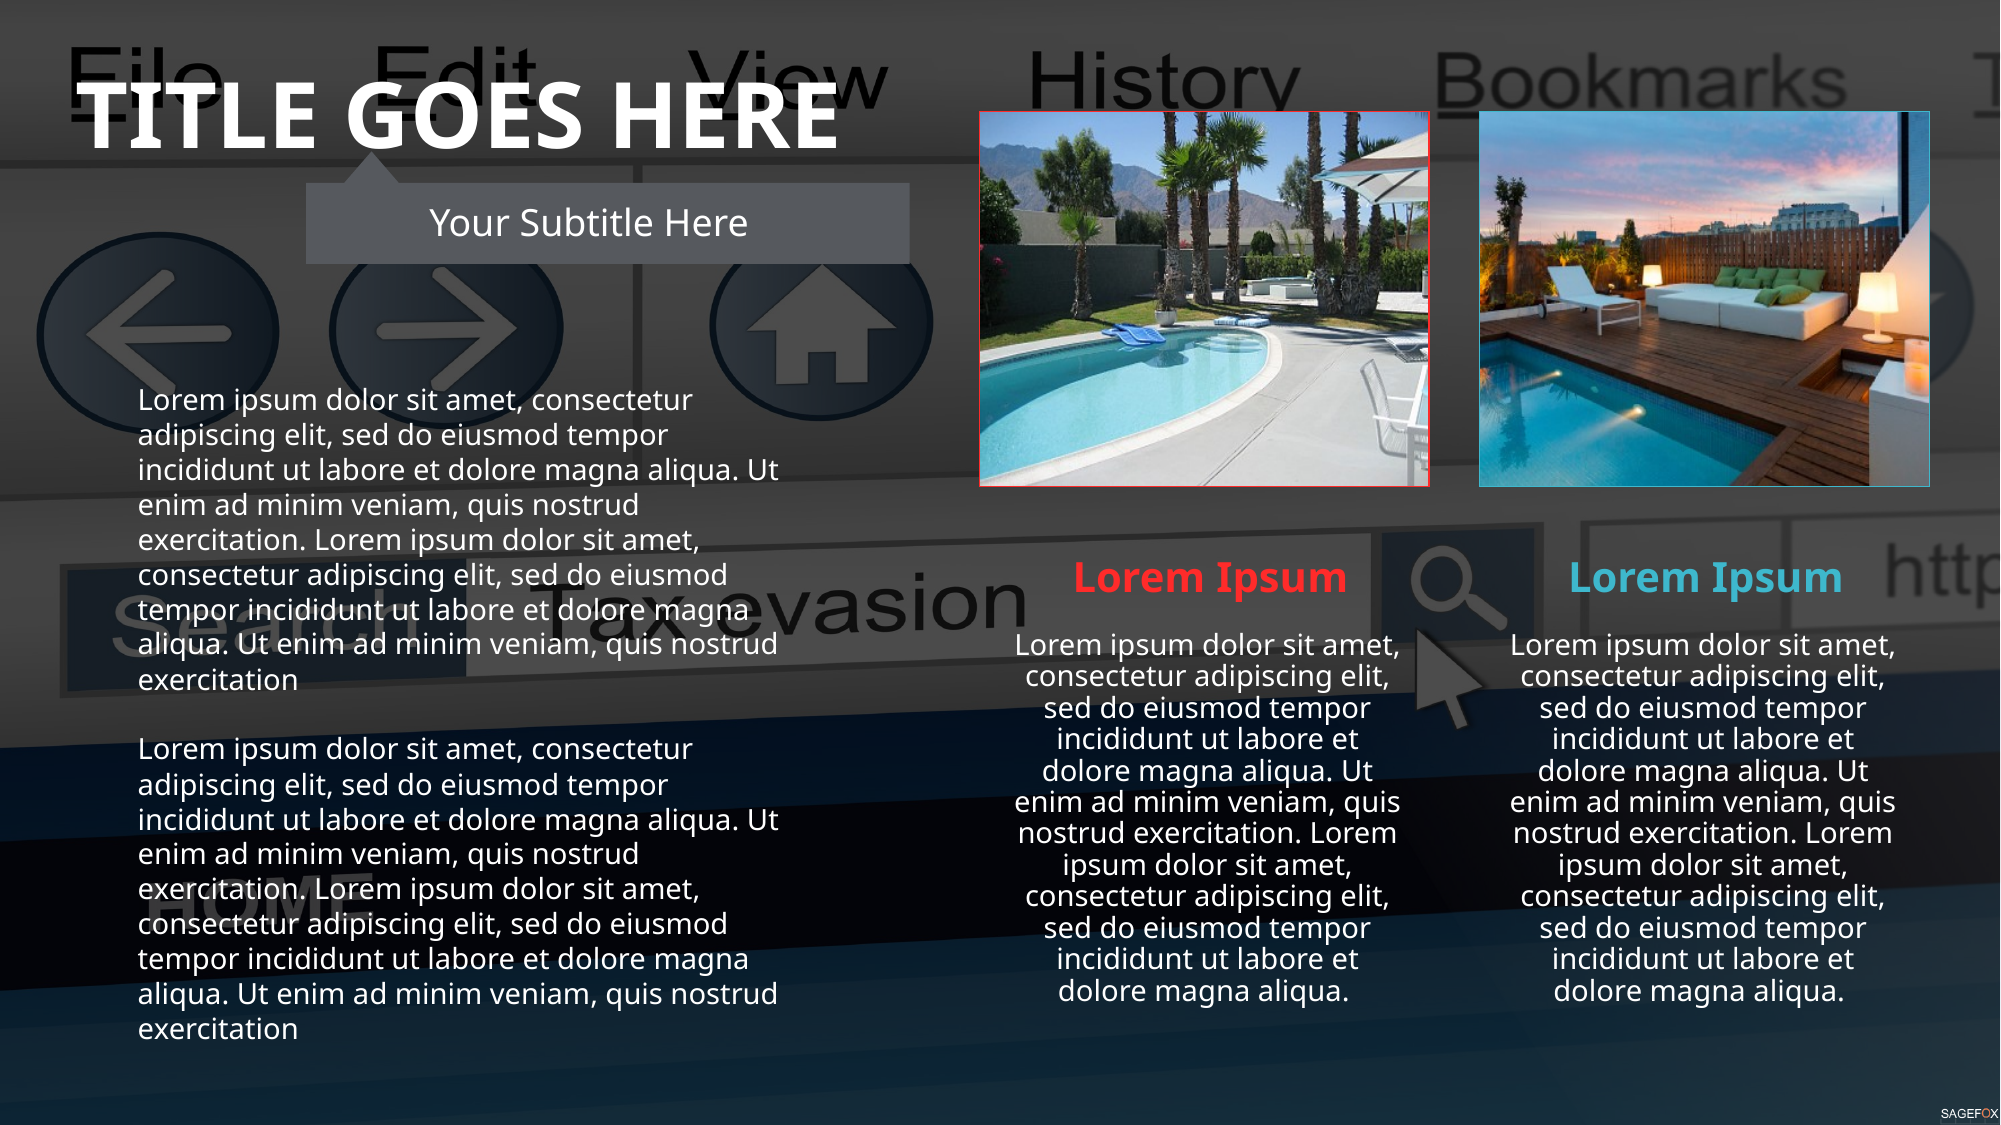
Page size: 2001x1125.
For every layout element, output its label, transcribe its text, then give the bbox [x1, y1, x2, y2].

picture [0, 0, 2001, 1125]
text_box [1478, 110, 1930, 487]
text_box TITLE GOES HERE [60, 49, 965, 175]
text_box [306, 151, 910, 264]
text_box [978, 110, 1430, 487]
text_box Lorem ipsum dolor sit amet, consectetur adipiscing elit, sed do eiusmod tempor incididunt ut labore et dolore magna aliqua. Ut enim ad minim veniam, quis nostrud exercitation. Lorem ipsum dolor sit amet, consectetur adipiscing elit, sed do eiusmod tempor incididunt ut labore et dolore magna aliqua. Ut enim ad minim veniam, quis nostrud exercitation Lorem ipsum dolor sit amet, consectetur adipiscing elit, sed do eiusmod tempor incididunt ut labore et dolore magna aliqua. Ut enim ad minim veniam, quis nostrud exercitation. Lorem ipsum dolor sit amet, consectetur adipiscing elit, sed do eiusmod tempor incididunt ut labore et dolore magna aliqua. Ut enim ad minim veniam, quis nostrud exercitation [122, 373, 798, 1125]
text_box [1509, 543, 1900, 1006]
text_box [1013, 543, 1404, 1006]
